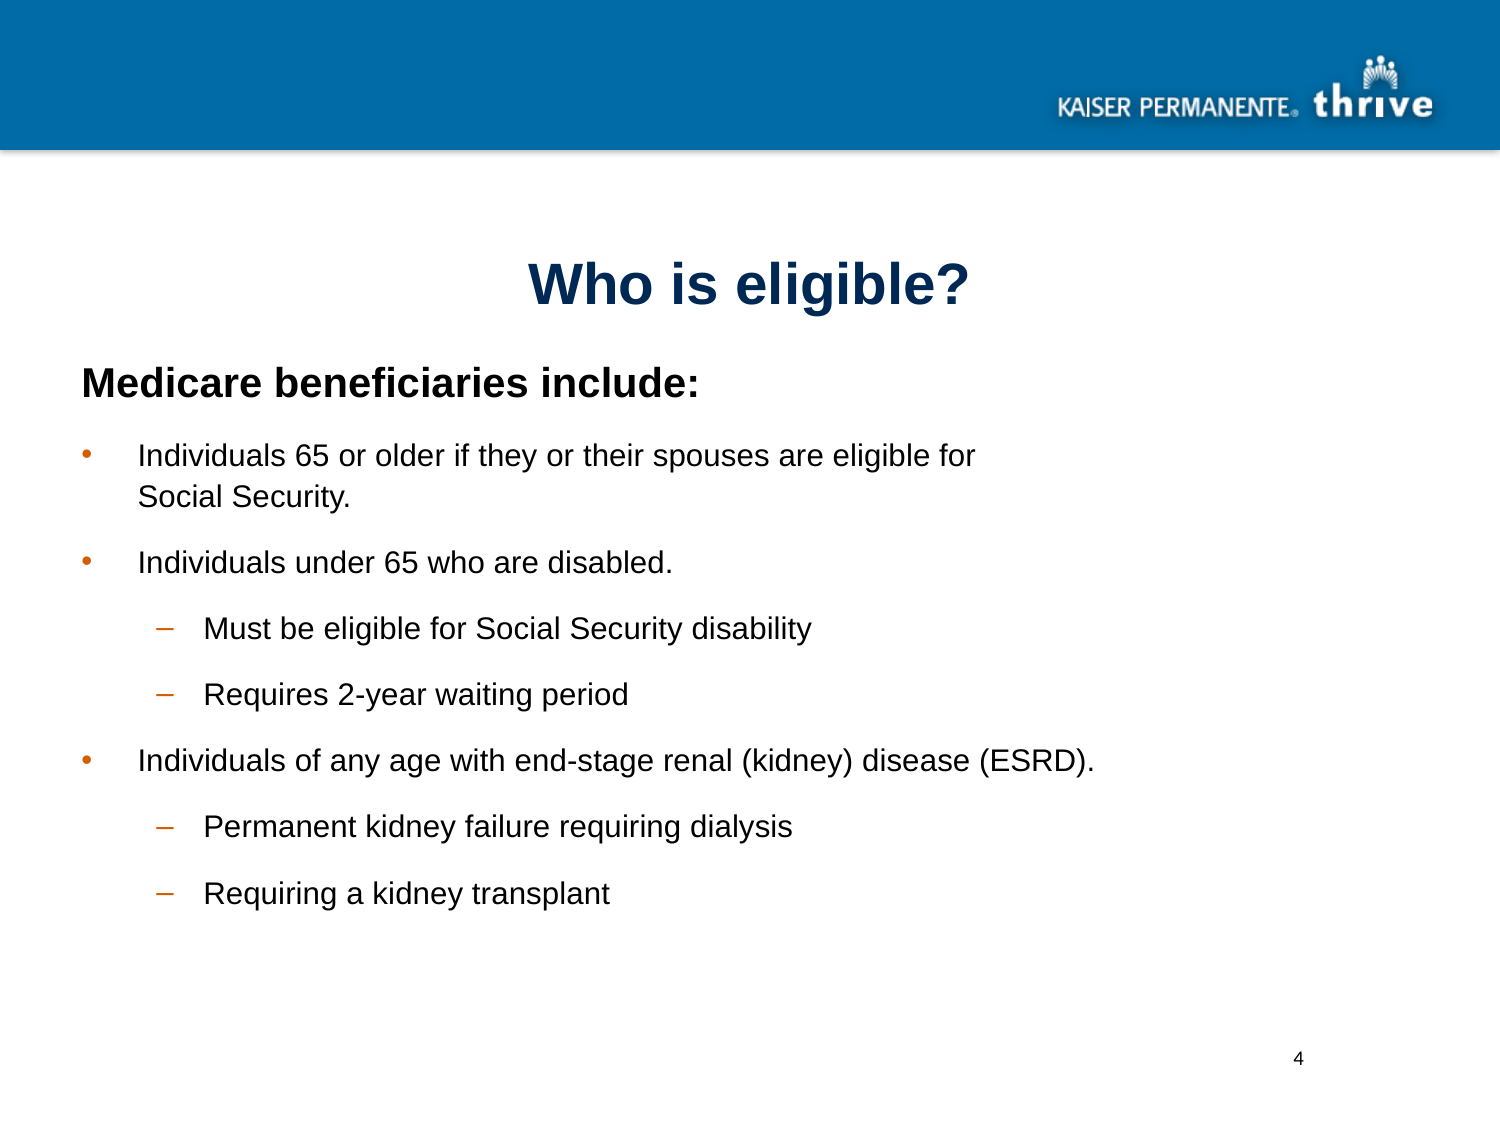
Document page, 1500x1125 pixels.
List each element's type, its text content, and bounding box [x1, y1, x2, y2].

list Medicare beneficiaries include: Individuals 65 or older if they or their spouses are eligible for Social Security. Individuals under 65 who are disabled. Must be eligible for Social Security disability Requires 2-year waiting period Individuals of any age with end-stage renal (kidney) disease (ESRD). Permanent kidney failure requiring dialysis Requiring a kidney transplant [66, 343, 1473, 989]
title Who is eligible? [0, 246, 1500, 343]
text_box 4 [1278, 1037, 1329, 1078]
